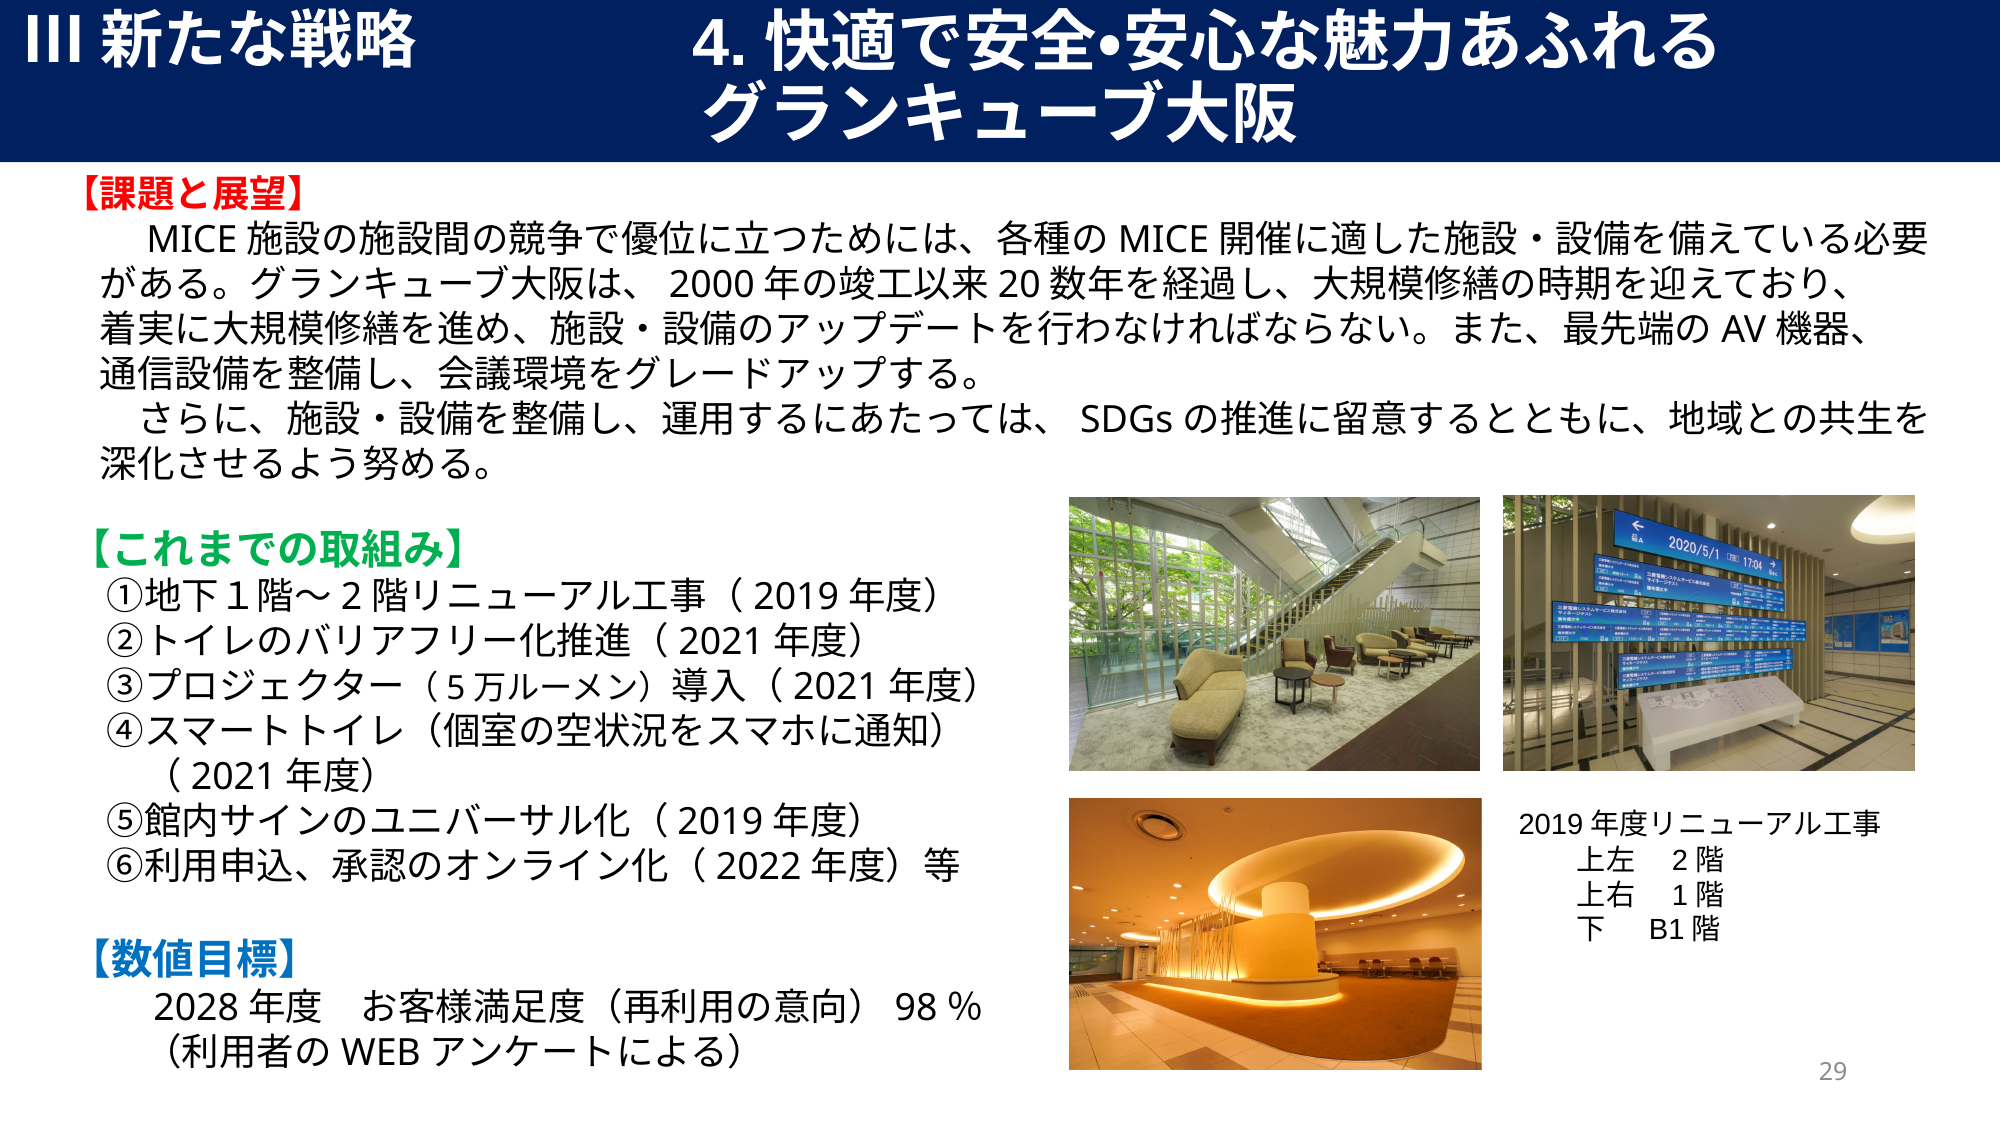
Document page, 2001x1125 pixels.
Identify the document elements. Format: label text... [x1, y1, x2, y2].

picture [1069, 798, 1482, 1070]
text_box 【これまでの取組み】 ①地下１階～2階リニューアル工事（2019年度） ②トイレのバリアフリー化推進（2021年度） ③プロジェクター（5万ルーメン）導入（2021年度） ④スマートトイレ（個室の空状況をスマホに通知） （2021年度） ⑤館内サインのユニバーサル化（2019年度） ⑥利用申込、承認のオンライン化（2022年度）等 【数値目標】 2028年度 お客様満足度（再利用の意向）98％ （利用者のWEBアンケートによる） [54, 515, 1046, 1103]
text_box 2019年度リニューアル工事 上左 2階 上右 1階 下 B1階 [1503, 798, 1897, 954]
picture [1069, 497, 1480, 771]
text_box 【課題と展望】 MICE施設の施設間の競争で優位に立つためには、各種のMICE開催に適した施設・設備を備えている必要 がある。グランキューブ大阪は、2000年の竣工以来20数年を経過し、大規模修繕の時期を迎えており、 着実に大規模修繕を進め、施設・設備のアップデートを行わなければならない。また、最先端のAV機器、 通信設備を整備し、会議環境をグレードアップする。 さらに、施設・設備を整備し、運用するにあたっては、SDGsの推進に留意するとともに、地域との共生を 深化させるよう努める。 [47, 162, 1953, 499]
picture [1503, 495, 1915, 771]
text_box 4.快適で安全・安心な魅力あふれる グランキューブ大阪 [0, 0, 2000, 163]
slide_number 28 [1412, 1042, 1863, 1103]
text_box Ⅲ新たな戦略 [0, 0, 440, 101]
